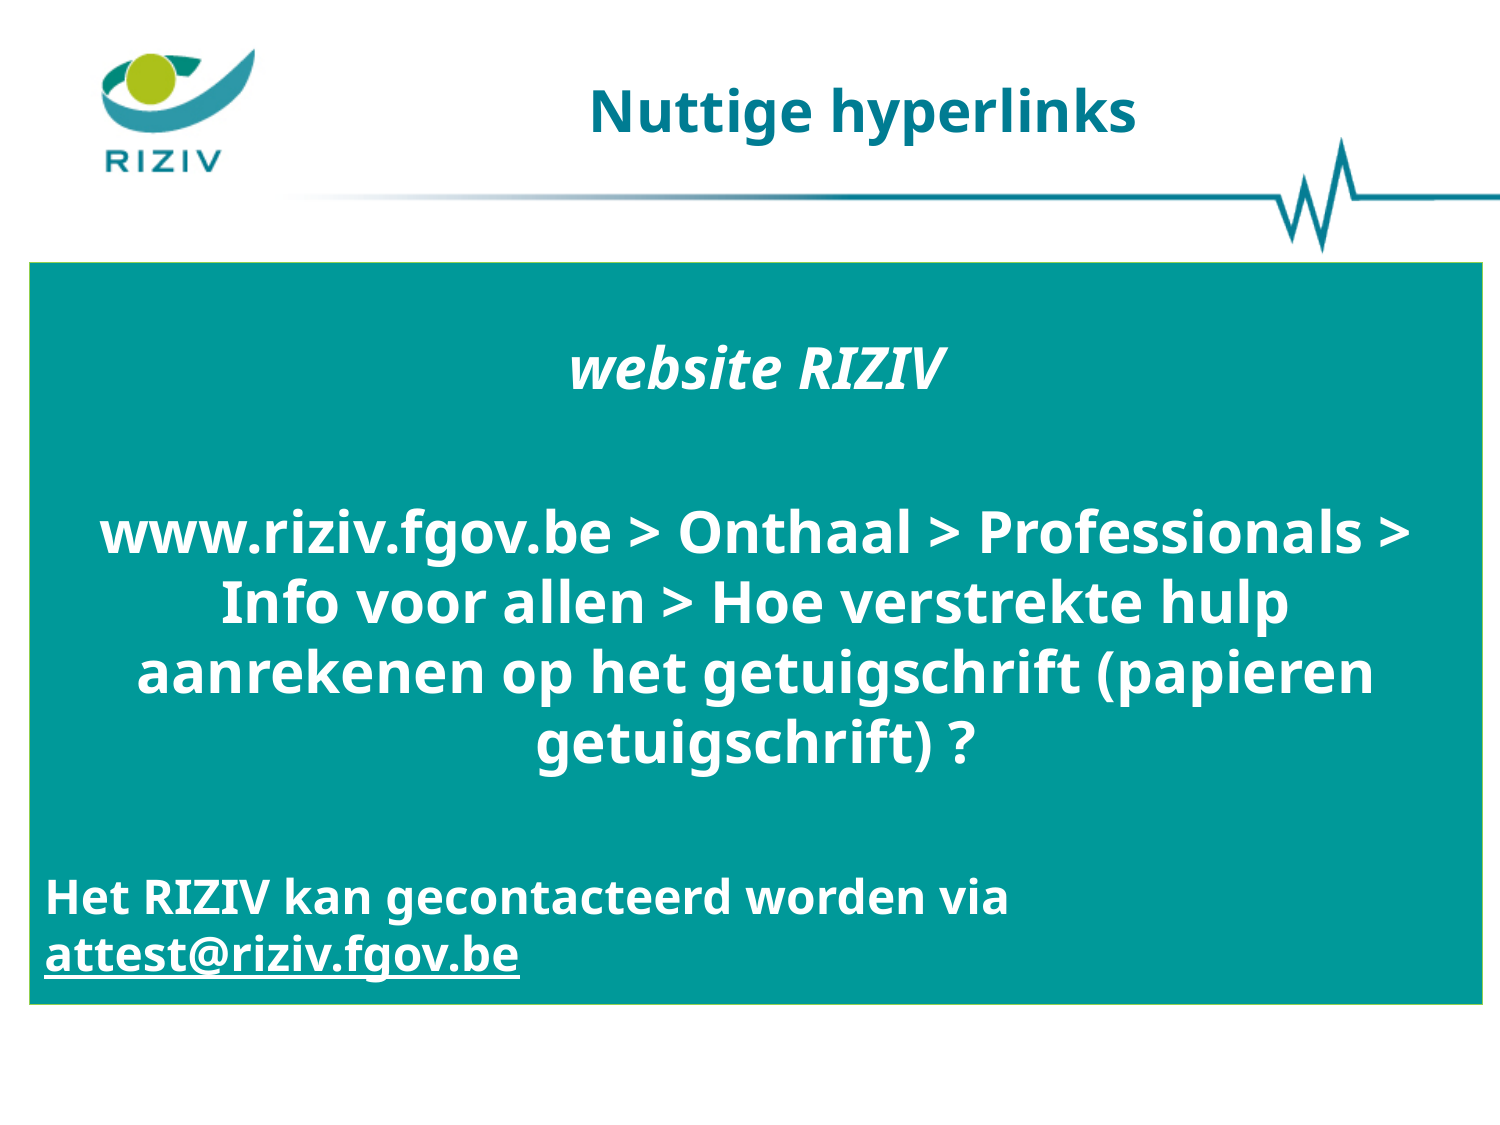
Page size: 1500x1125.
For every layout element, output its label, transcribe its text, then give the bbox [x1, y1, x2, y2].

list website RIZIV www.riziv.fgov.be > Onthaal > Professionals > Info voor allen > Hoe verstrekte hulp aanrekenen op het getuigschrift (papieren getuigschrift) ? Het RIZIV kan gecontacteerd worden via attest@riziv.fgov.be [29, 262, 1483, 1005]
picture [53, 0, 1500, 255]
title Nuttige hyperlinks [301, 45, 1425, 173]
